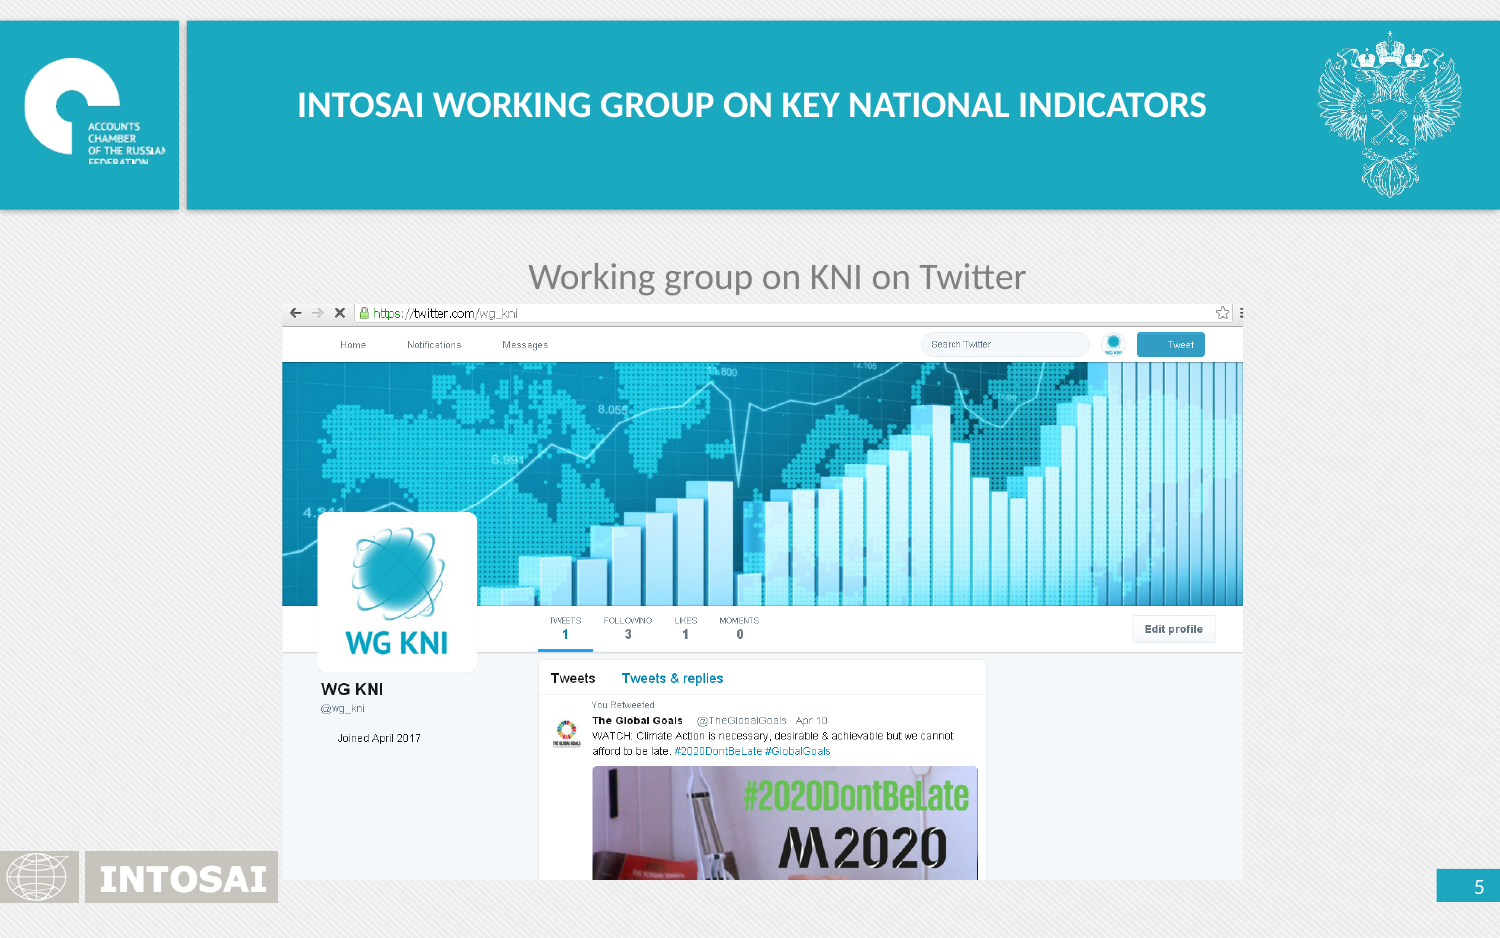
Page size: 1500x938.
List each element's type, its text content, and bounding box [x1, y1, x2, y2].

picture [0, 0, 1500, 938]
text_box Working group on KNI on Twitter [513, 244, 1043, 303]
text_box INTOSAI WORKING GROUP ON KEY NATIONAL INDICATORS [282, 72, 1265, 133]
